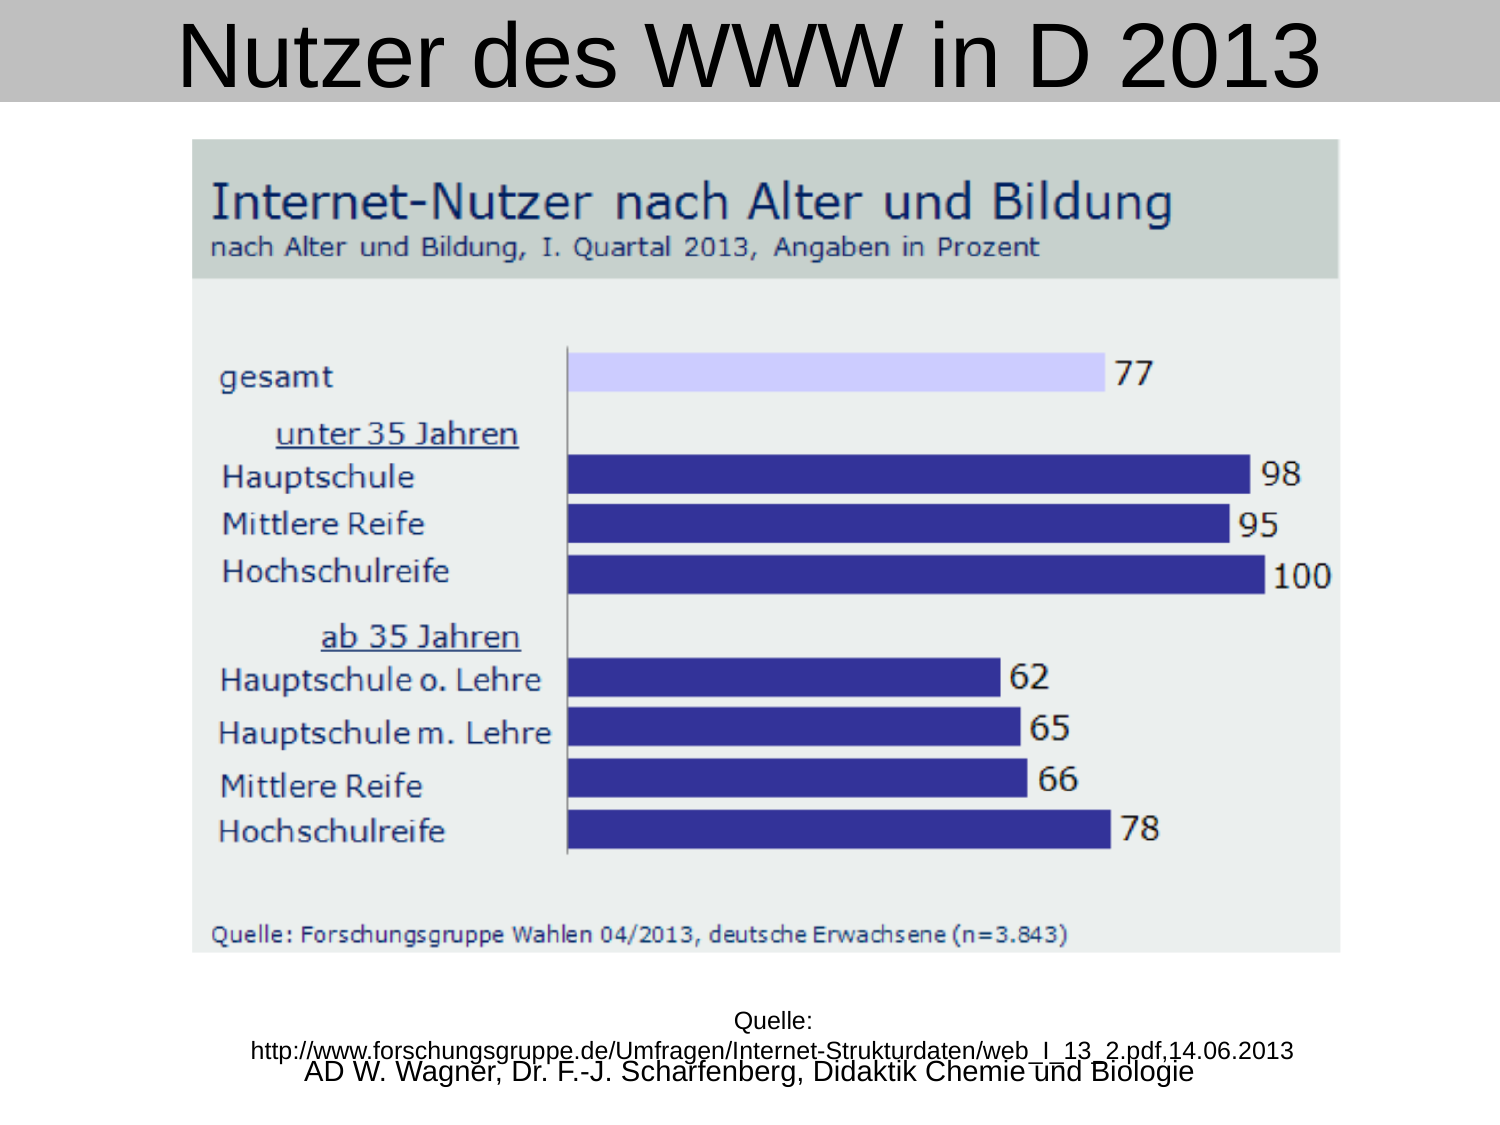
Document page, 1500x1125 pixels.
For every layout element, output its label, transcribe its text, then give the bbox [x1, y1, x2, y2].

title Nutzer des WWW in D 2013 [0, 0, 1500, 103]
text_box Quelle: http://www.forschungsgruppe.de/Umfragen/Internet-Strukturdaten/web_I_13_2.pdf,14.06.2013 [194, 996, 1353, 1072]
footer AD W. Wagner, Dr. F.-J. Scharfenberg, Didaktik Chemie und Biologie [161, 1044, 1339, 1098]
picture [176, 119, 1358, 963]
